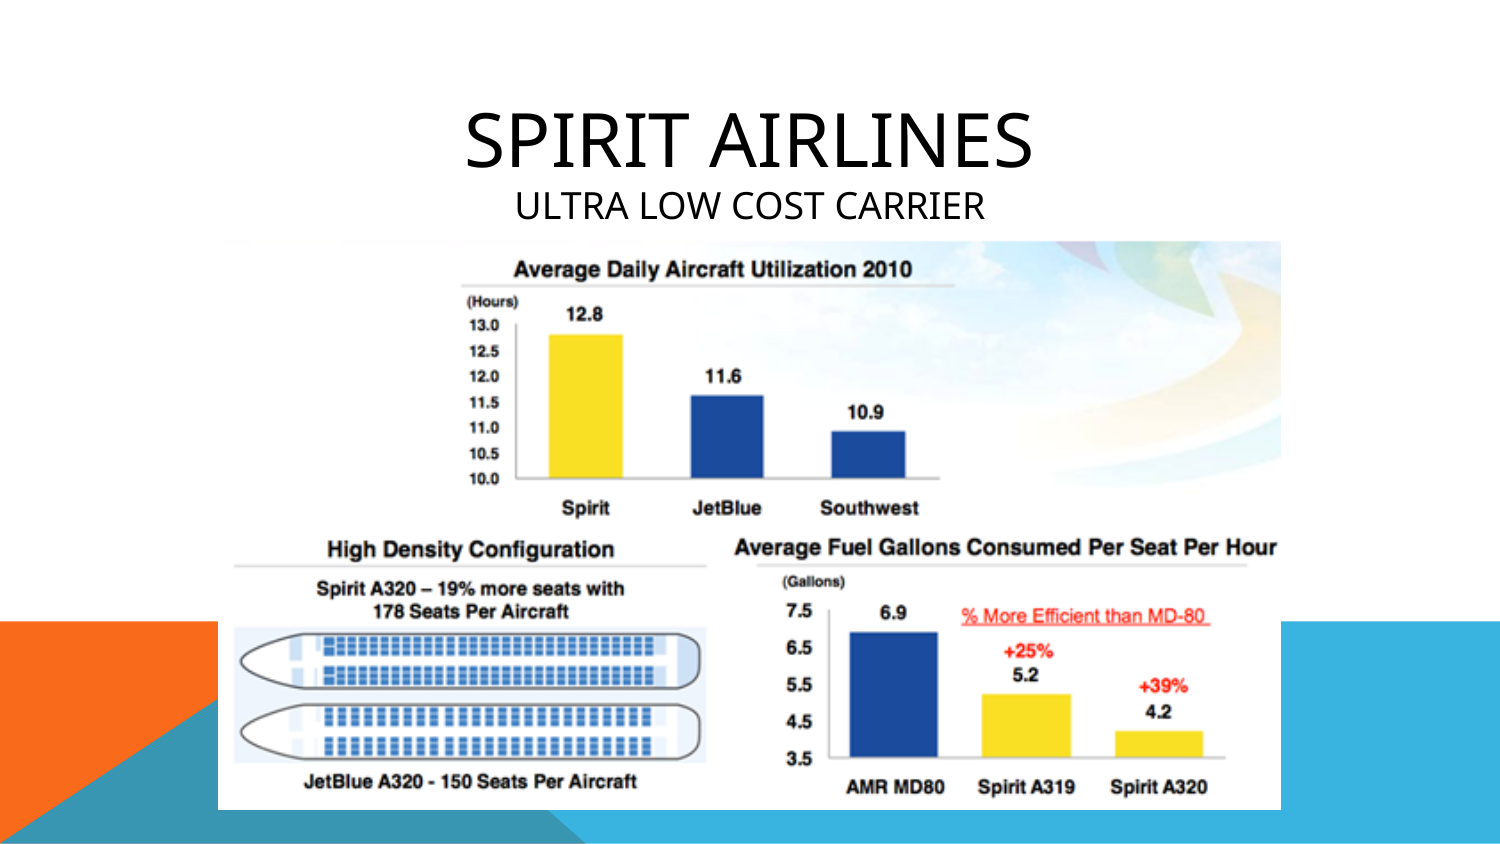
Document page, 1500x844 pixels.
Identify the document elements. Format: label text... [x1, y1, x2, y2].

title Spirit Airlines Ultra Low Cost Carrier [51, 51, 1449, 269]
picture [218, 238, 1282, 811]
